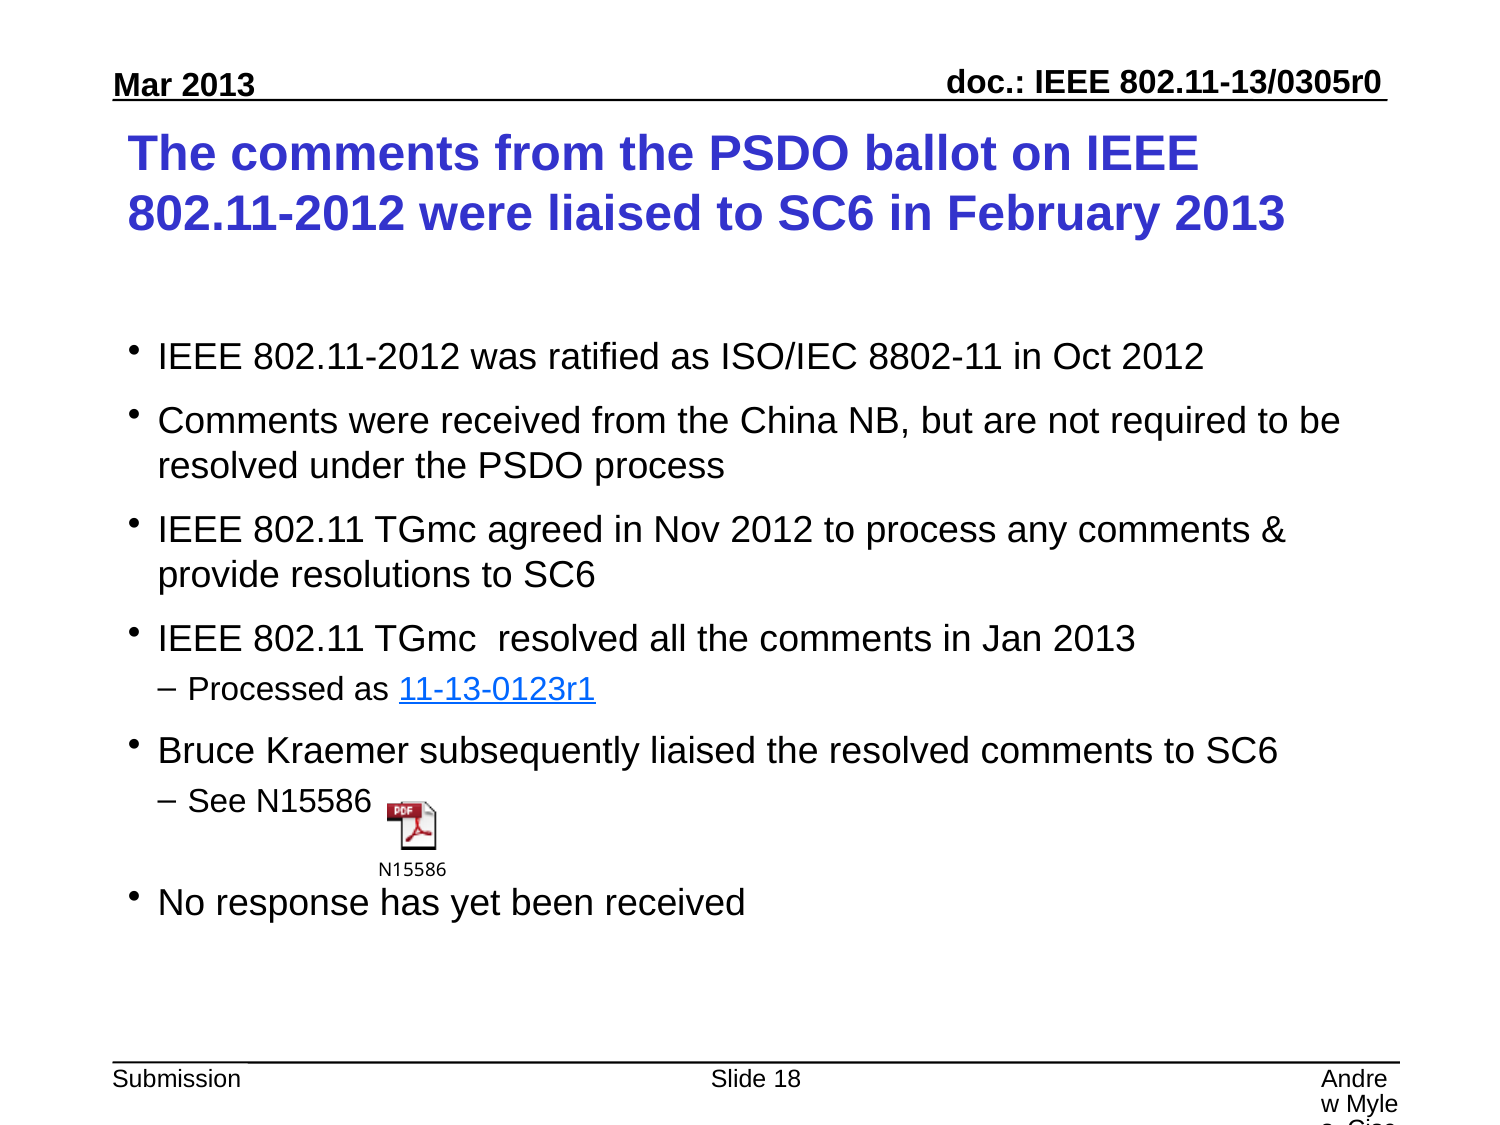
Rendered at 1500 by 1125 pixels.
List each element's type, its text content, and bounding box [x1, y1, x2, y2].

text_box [337, 799, 488, 927]
slide_number Slide 18 [709, 1061, 803, 1093]
footer Andrew Myles, Cisco [1320, 1061, 1402, 1093]
list IEEE 802.11-2012 was ratified as ISO/IEC 8802-11 in Oct 2012 Comments were received from the China NB, but are not required to be resolved under the PSDO process IEEE 802.11 TGmc agreed in Nov 2012 to process any comments & provide resolutions to SC6 IEEE 802.11 TGmc resolved all the comments in Jan 2013 Processed as 11-13-0123r1 Bruce Kraemer subsequently liaised the resolved comments to SC6 See N15586 No response has yet been received [112, 324, 1388, 1000]
title The comments from the PSDO ballot on IEEE 802.11-2012 were liaised to SC6 in February 2013 [112, 112, 1388, 288]
